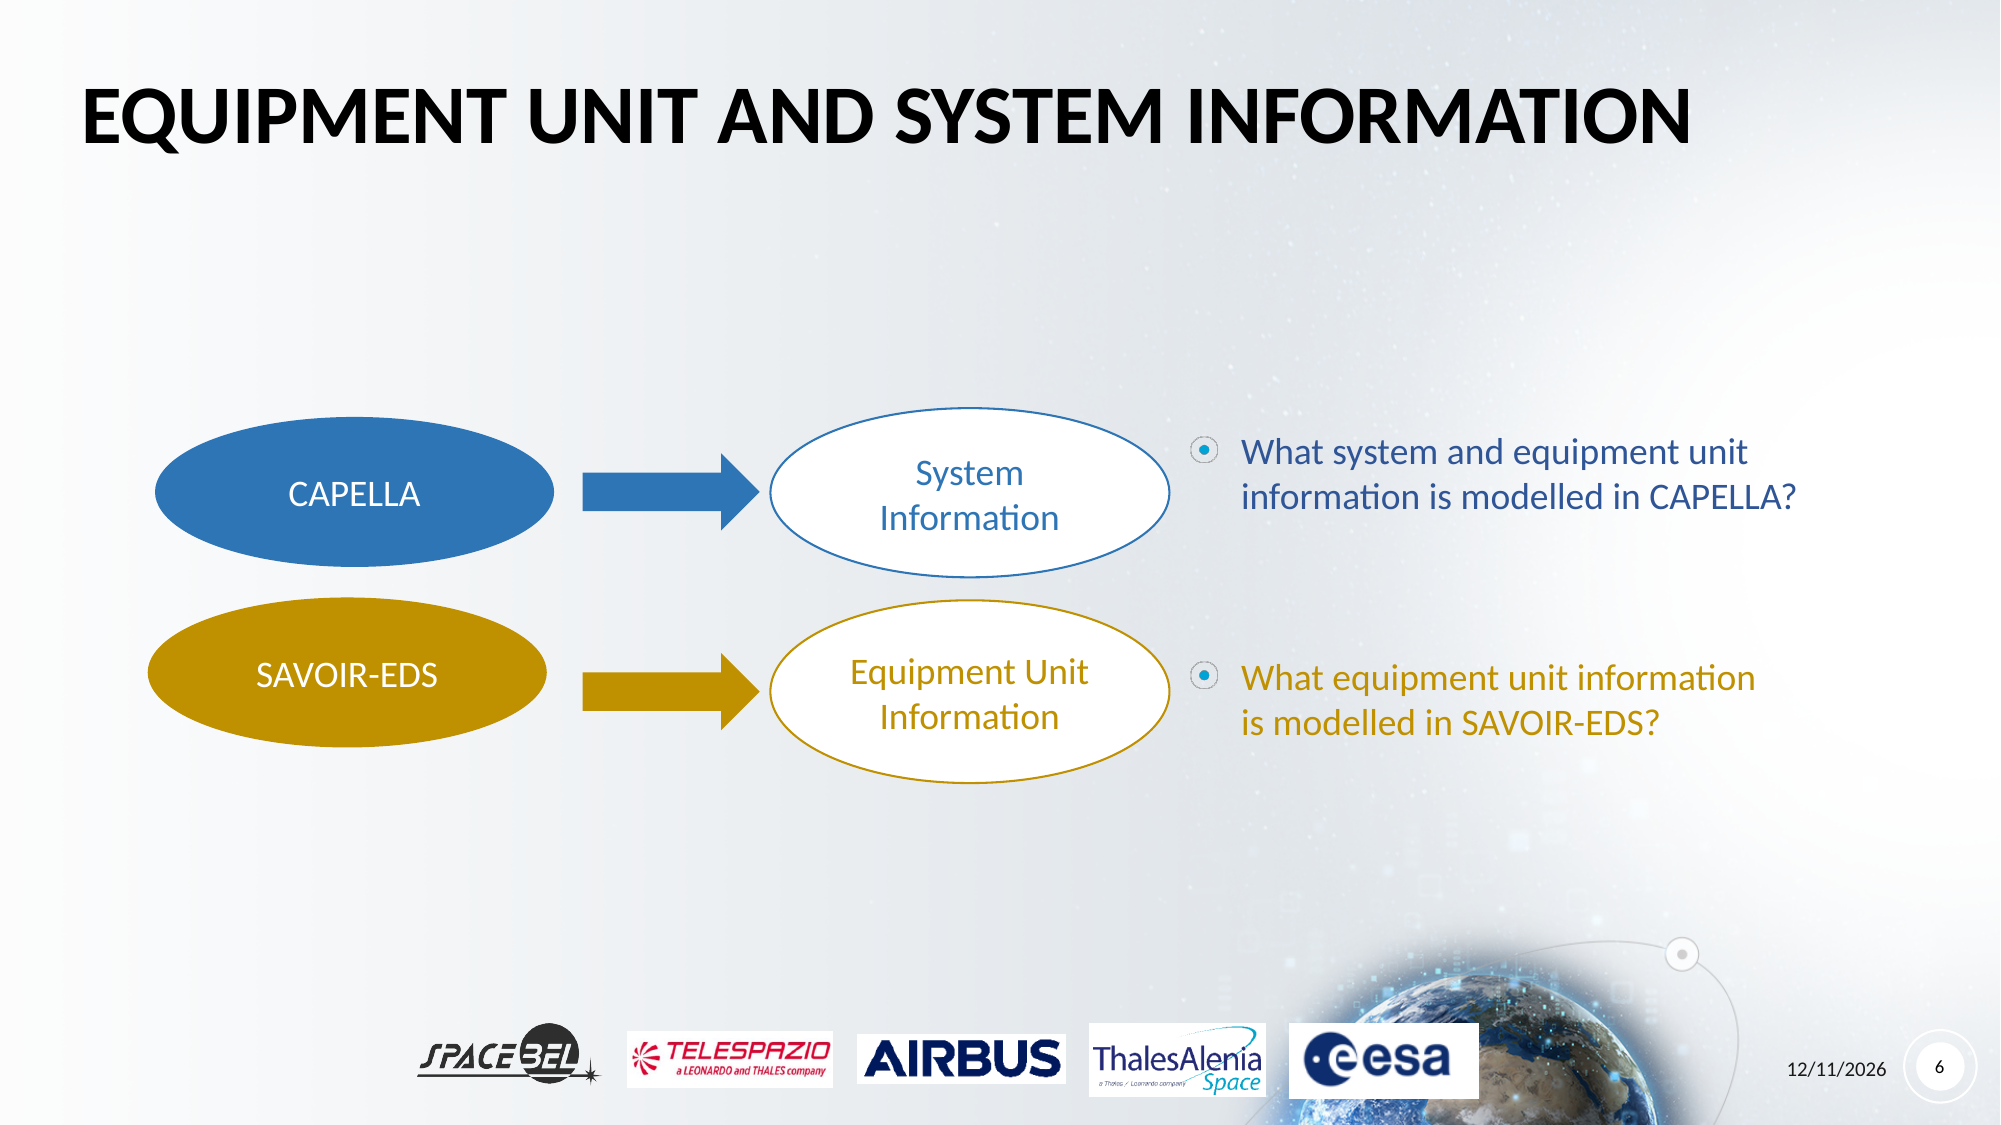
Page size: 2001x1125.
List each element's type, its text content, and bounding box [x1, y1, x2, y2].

text_box [581, 650, 762, 733]
text_box Equipment Unit Information [769, 599, 1171, 785]
text_box SAVOIR-EDS [146, 596, 548, 749]
list What system and equipment unit information is modelled in CAPELLA? [1189, 427, 1813, 578]
list EQUIPMENT UNIT AND SYSTEM INFORMATION [66, 64, 1839, 176]
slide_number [1769, 1037, 1902, 1098]
text_box What equipment unit information is modelled in SAVOIR-EDS? [1189, 652, 1778, 785]
text_box [581, 450, 762, 534]
picture [0, 0, 2000, 1125]
text_box CAPELLA [153, 415, 556, 568]
text_box System Information [769, 407, 1171, 579]
